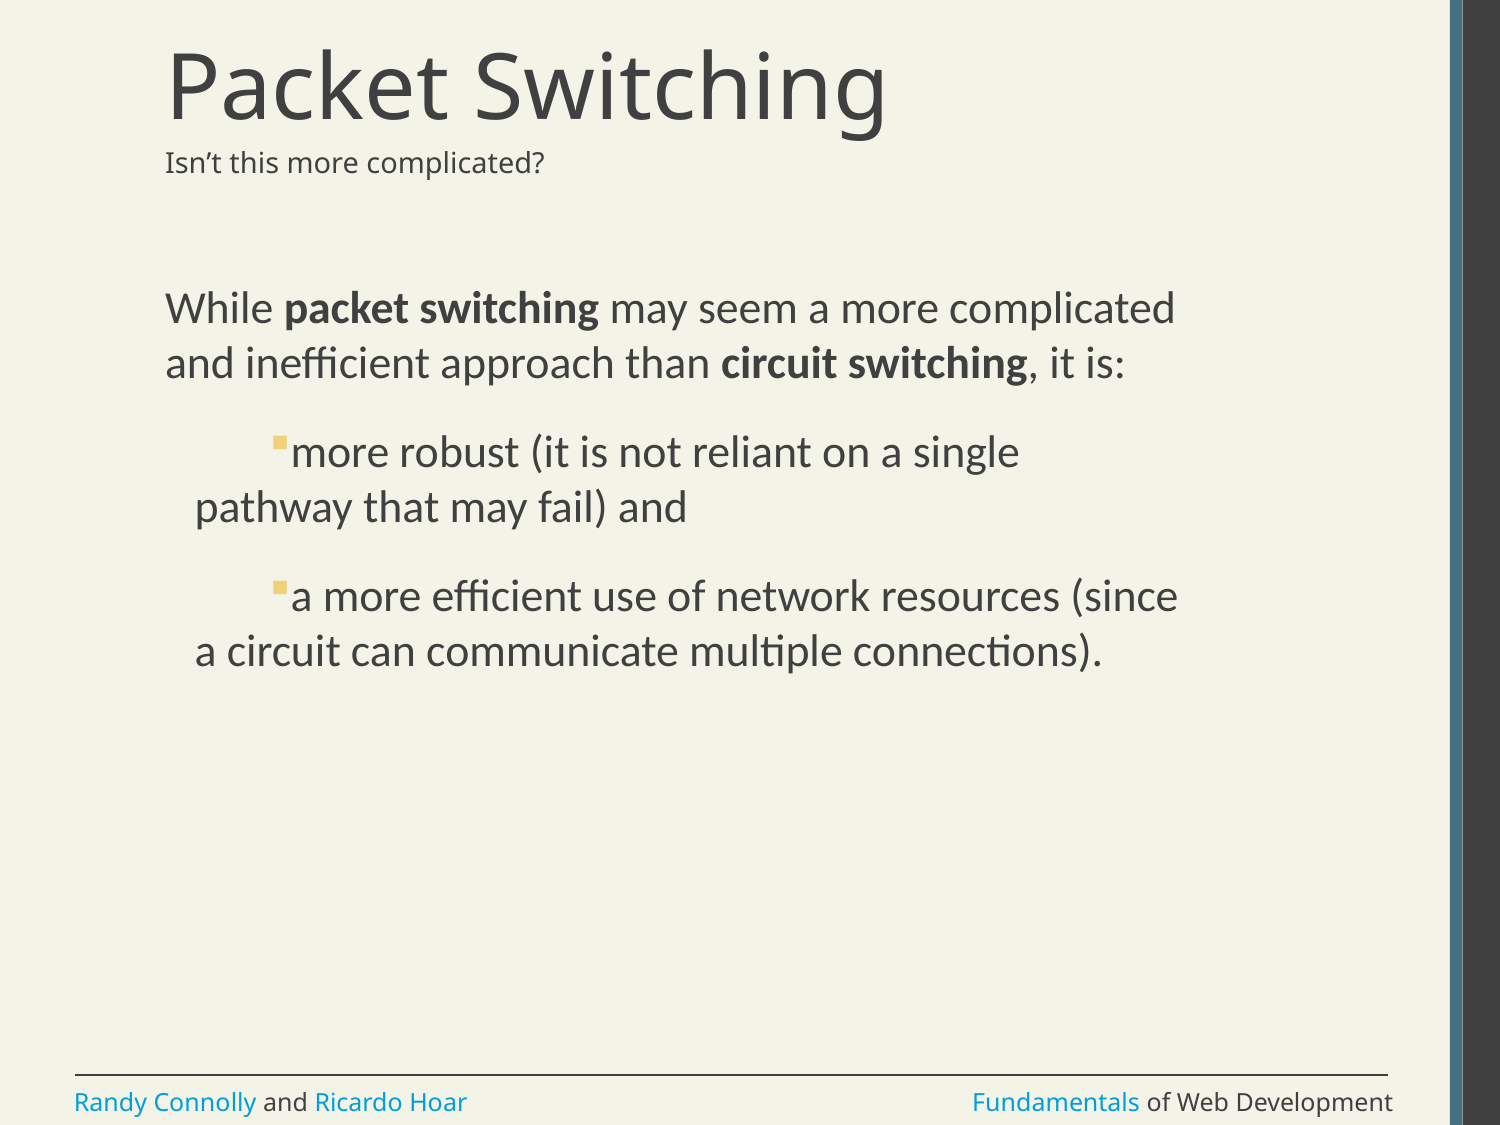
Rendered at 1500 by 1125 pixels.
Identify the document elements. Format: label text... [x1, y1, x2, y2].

title Packet Switching [150, 20, 1425, 188]
list While packet switching may seem a more complicated and inefficient approach than circuit switching, it is: more robust (it is not reliant on a single pathway that may fail) and a more efficient use of network resources (since a circuit can communicate multiple connections). [150, 270, 1200, 1013]
list Isn’t this more complicated? [150, 137, 1200, 188]
